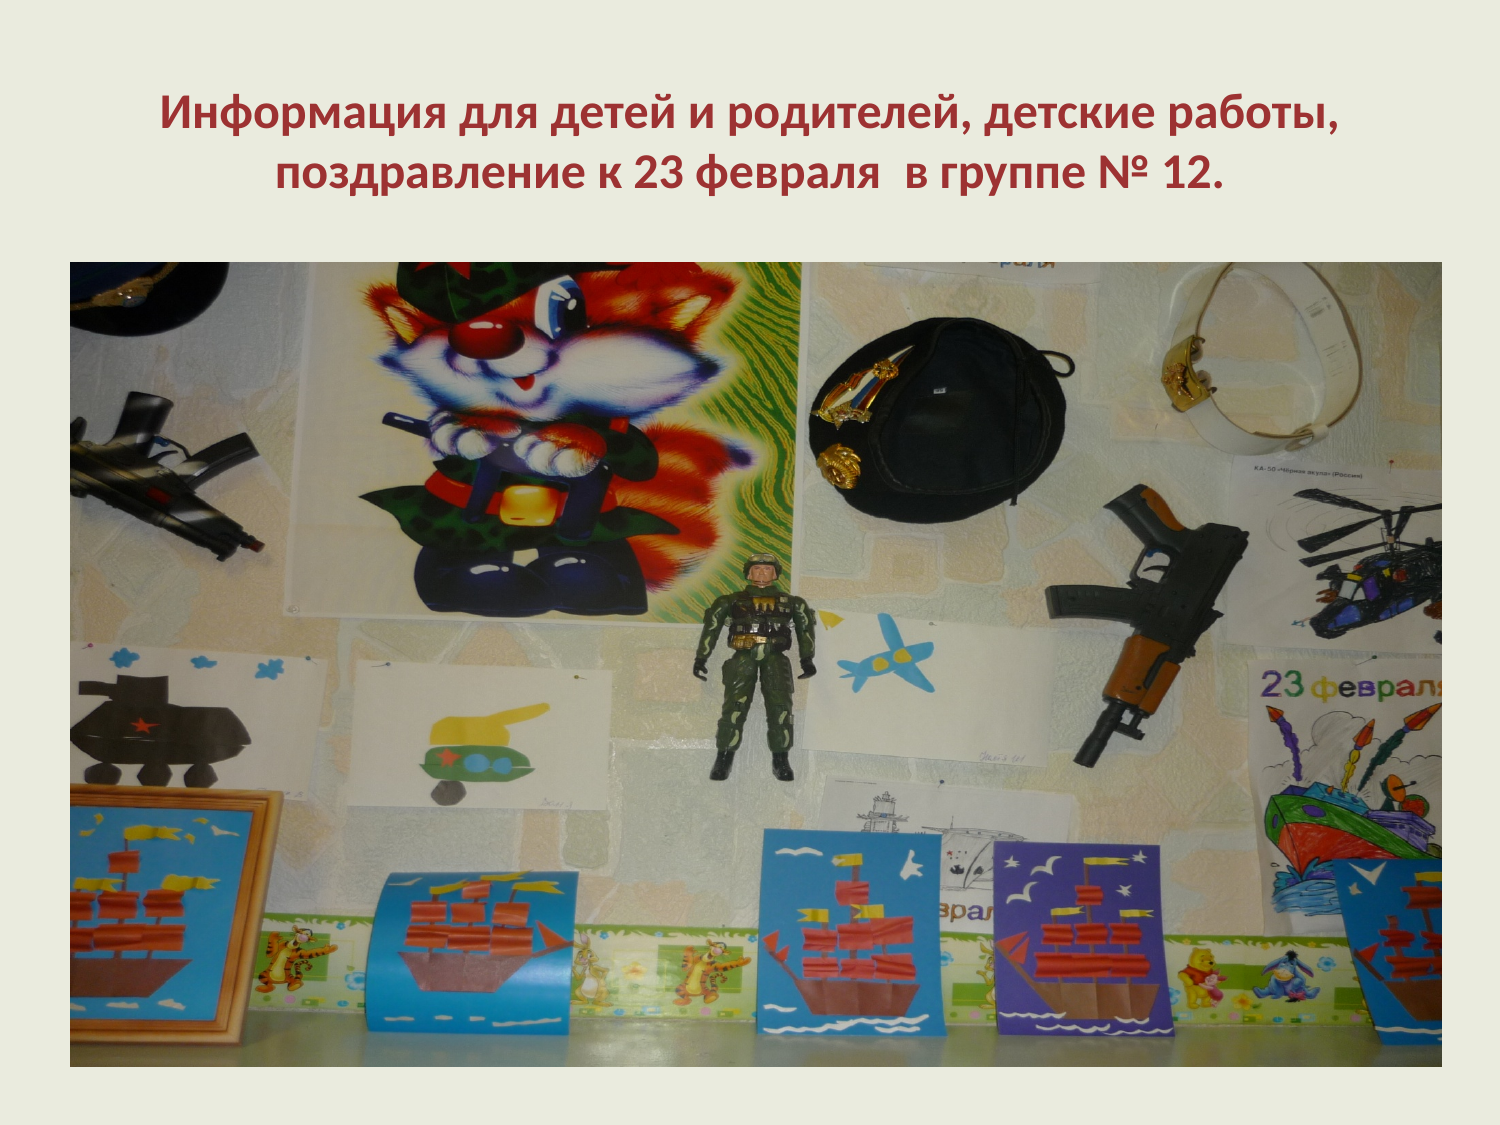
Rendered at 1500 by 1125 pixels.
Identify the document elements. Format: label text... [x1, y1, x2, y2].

title Информация для детей и родителей, детские работы, поздравление к 23 февраля в группе № 12. [75, 45, 1425, 233]
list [70, 262, 1442, 1067]
